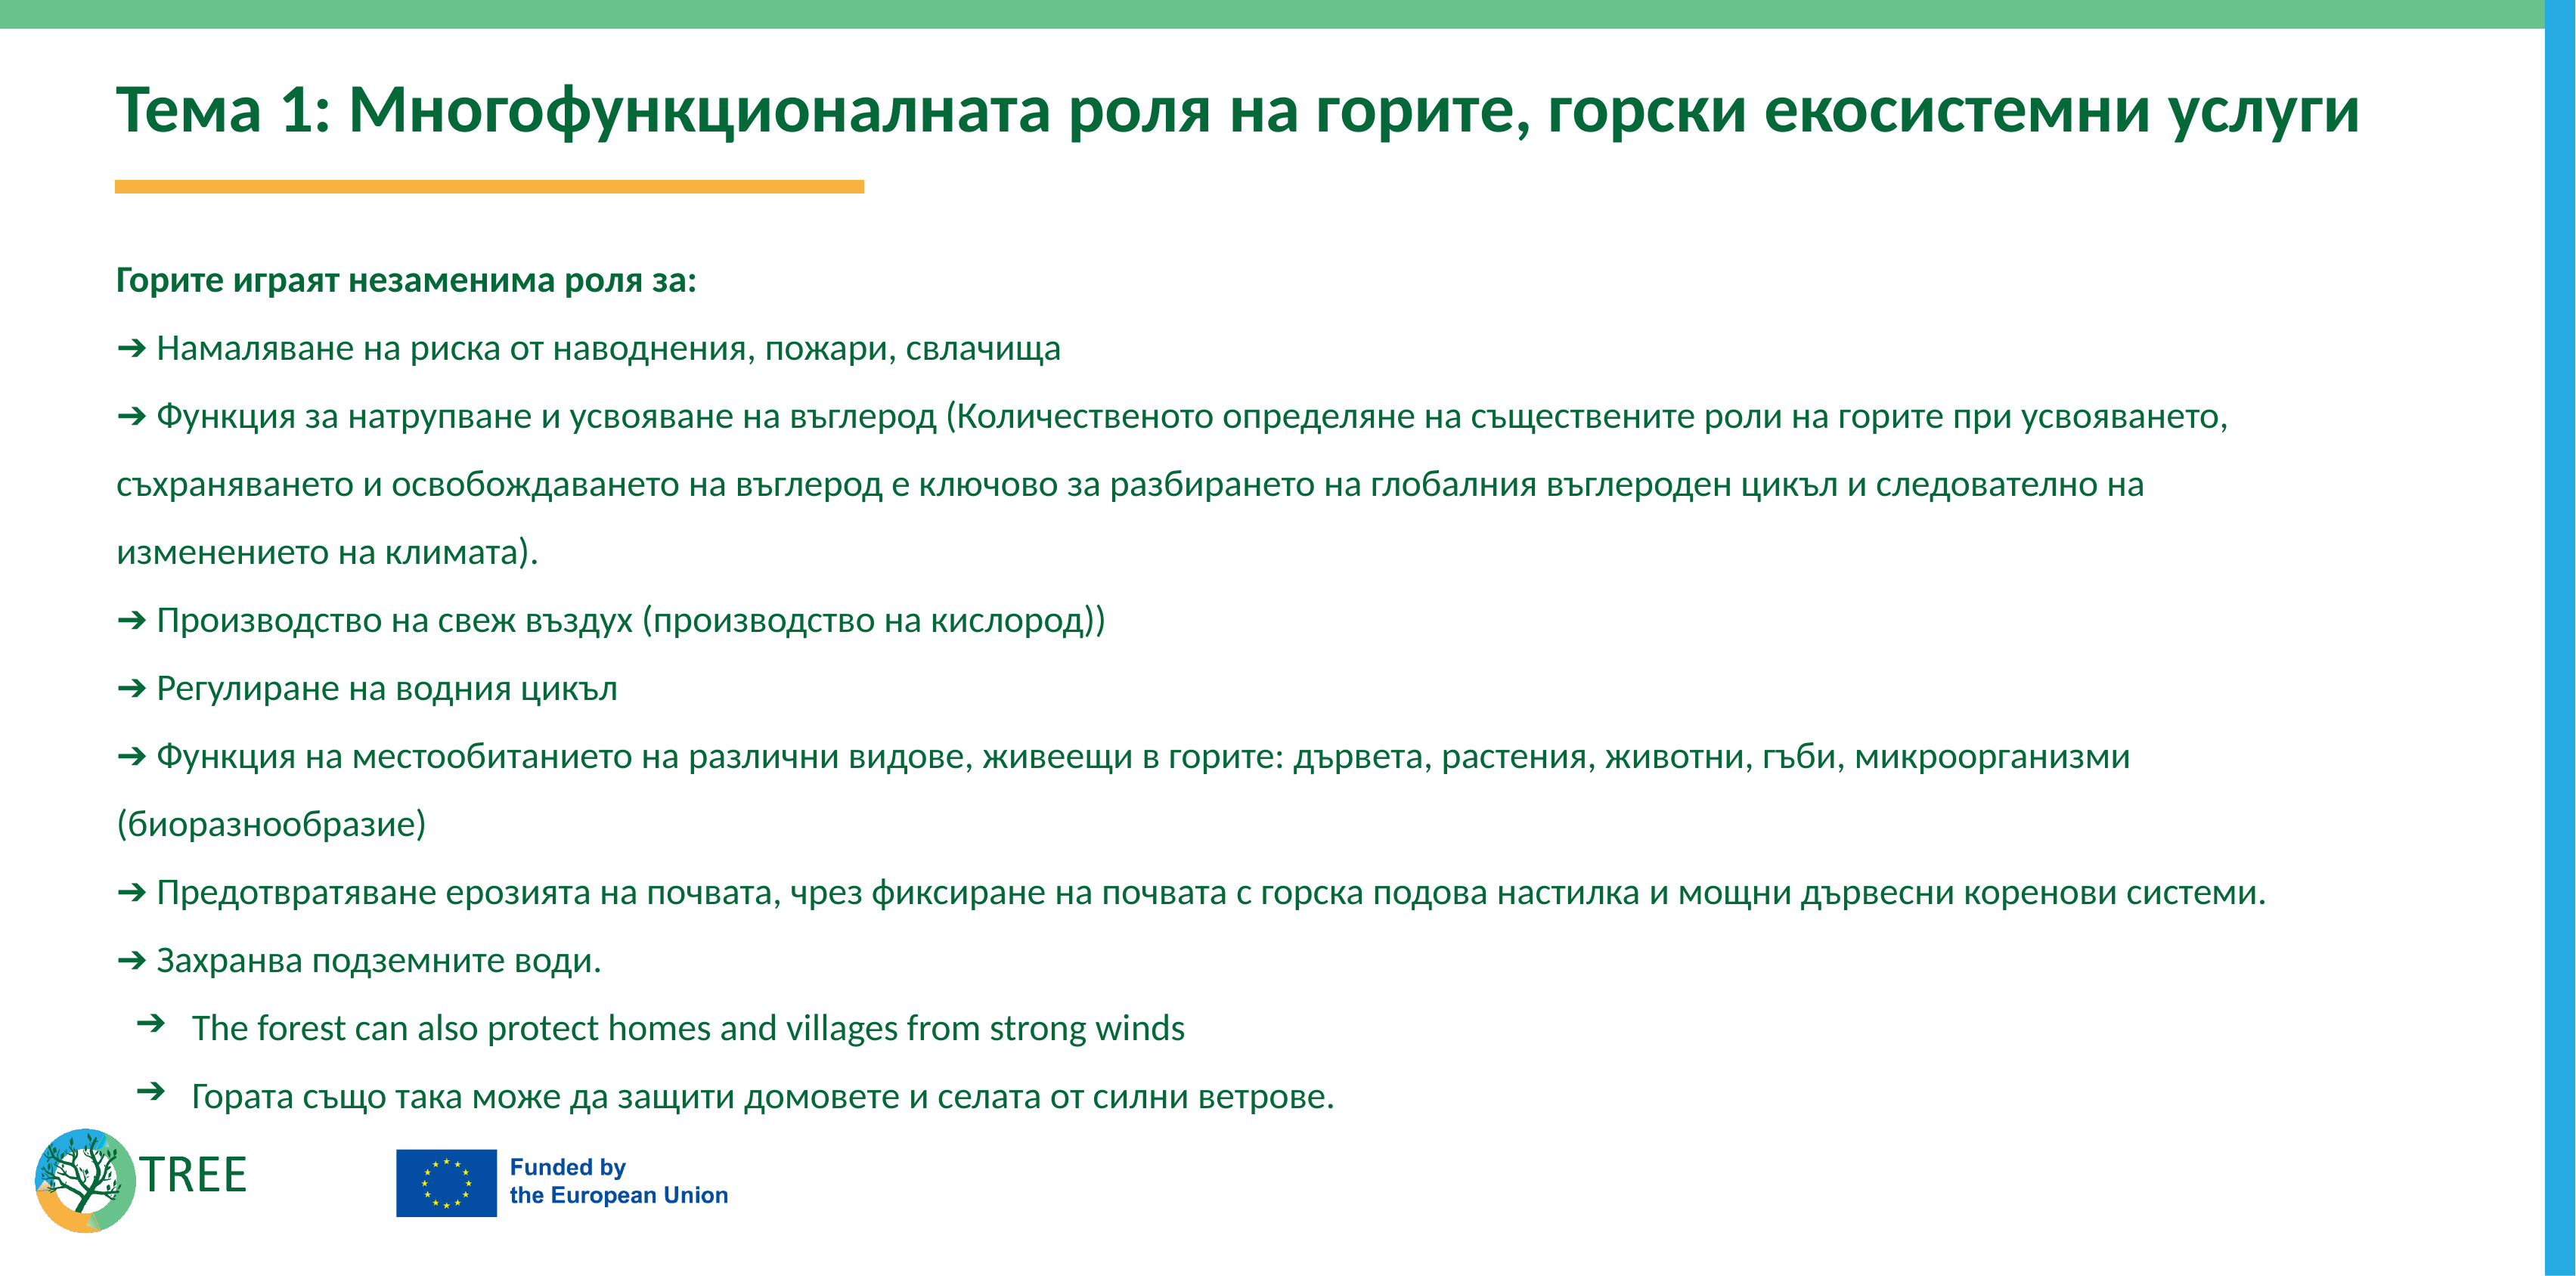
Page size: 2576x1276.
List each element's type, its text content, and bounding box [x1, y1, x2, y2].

text_box [2544, 0, 2576, 1276]
picture [34, 1129, 246, 1234]
text_box Тема 1: Многофункционалната роля на горите, горски екосистемни услуги [101, 54, 2477, 244]
text_box [0, 0, 2544, 29]
text_box Горите играят незаменима роля за: ➔ Намаляване на риска от наводнения, пожари, свлачища ➔ Функция за натрупване и усвояване на въглерод (Количественото определяне на съществените роли на горите при усвояването, съхраняването и освобождаването на въглерод е ключово за разбирането на глобалния въглероден цикъл и следователно на изменението на климата). ➔ Производство на свеж въздух (производство на кислород)) ➔ Регулиране на водния цикъл ➔ Функция на местообитанието на различни видове, живеещи в горите: дървета, растения, животни, гъби, микроорганизми (биоразнообразие) ➔ Предотвратяване ерозията на почвата, чрез фиксиране на почвата с горска подова настилка и мощни дървесни коренови системи. ➔ Захранва подземните води. The forest can also protect homes and villages from strong winds Гората също така може да защити домовете и селата от силни ветрове. [101, 216, 2339, 1253]
picture [392, 1145, 753, 1222]
text_box [116, 181, 863, 193]
